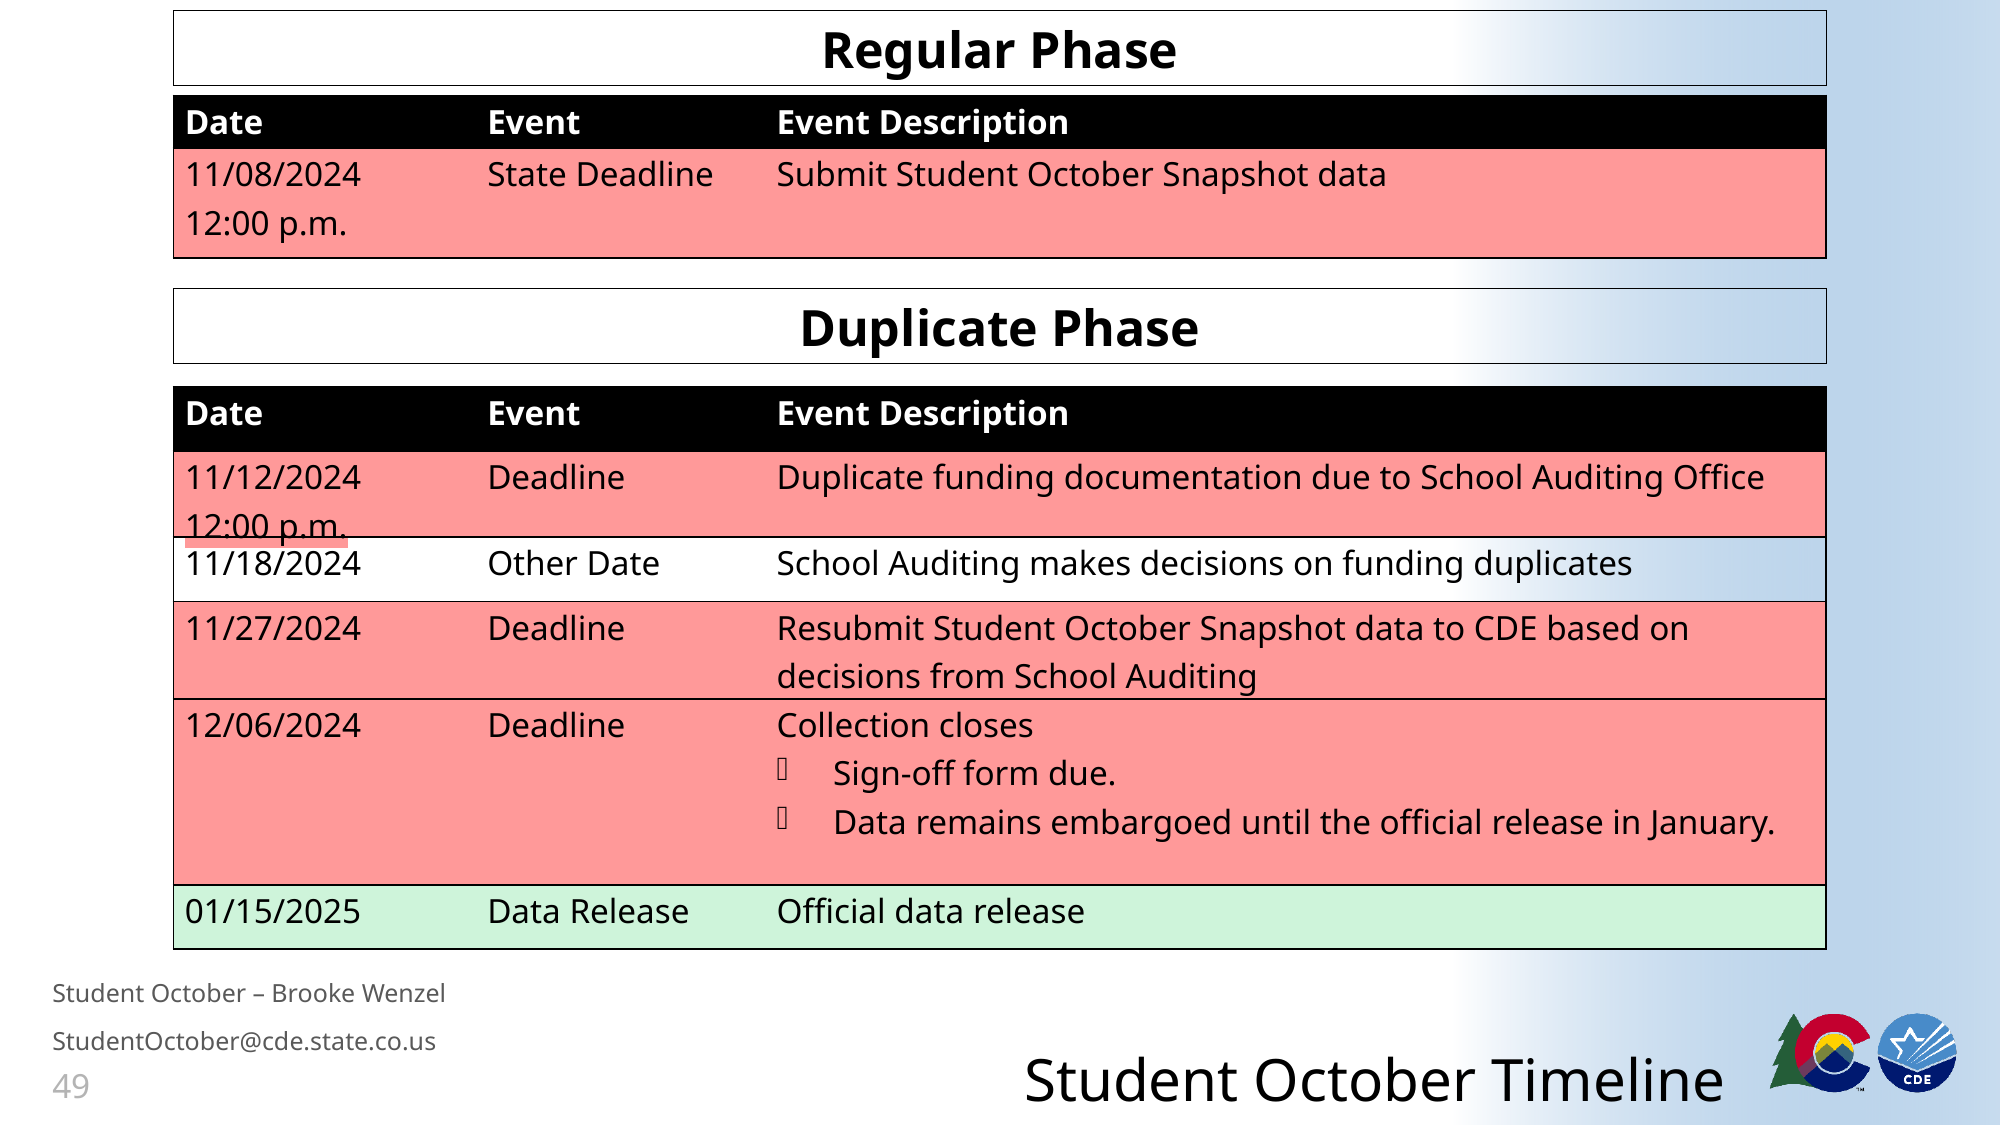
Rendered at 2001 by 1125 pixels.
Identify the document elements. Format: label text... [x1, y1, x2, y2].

table_cell Data Release [476, 886, 766, 948]
table_cell Resubmit Student October Snapshot data to CDE based on decisions from School Auditing [766, 602, 1825, 698]
table_cell 12/06/2024 [174, 700, 476, 884]
list Student October – Brooke Wenzel [37, 970, 622, 1017]
table_cell Deadline [476, 602, 766, 698]
text_box Duplicate Phase [173, 288, 1827, 364]
table_header Event [476, 388, 766, 450]
table_cell Duplicate funding documentation due to School Auditing Office [766, 452, 1825, 536]
table_header Date [174, 96, 476, 147]
table_header Event Description [766, 388, 1825, 450]
text_box Regular Phase [173, 10, 1827, 86]
table_cell Submit Student October Snapshot data [766, 149, 1825, 257]
table_cell Other Date [476, 538, 766, 601]
table_header Date [174, 388, 476, 450]
table_header Event Description [766, 96, 1825, 147]
slide_number 49 [37, 1064, 165, 1111]
list StudentOctober@cde.state.co.us [37, 1018, 622, 1065]
table_cell Deadline [476, 452, 766, 536]
table_cell 11/12/2024 12:00 p.m. [174, 452, 476, 536]
table_header Event [476, 96, 766, 147]
table_cell 11/08/2024 12:00 p.m. [174, 149, 476, 257]
table_cell School Auditing makes decisions on funding duplicates [766, 538, 1825, 601]
table_cell State Deadline [476, 149, 766, 257]
table_cell Official data release [766, 886, 1825, 948]
picture [1768, 1012, 1957, 1093]
table_cell 01/15/2025 [174, 886, 476, 948]
table_cell 11/18/2024 [174, 538, 476, 601]
table_cell Deadline [476, 700, 766, 884]
title Student October Timeline [639, 966, 1725, 1115]
table_cell 11/27/2024 [174, 602, 476, 698]
table_cell Collection closes Sign-off form due. Data remains embargoed until the official release in January. [766, 700, 1825, 884]
